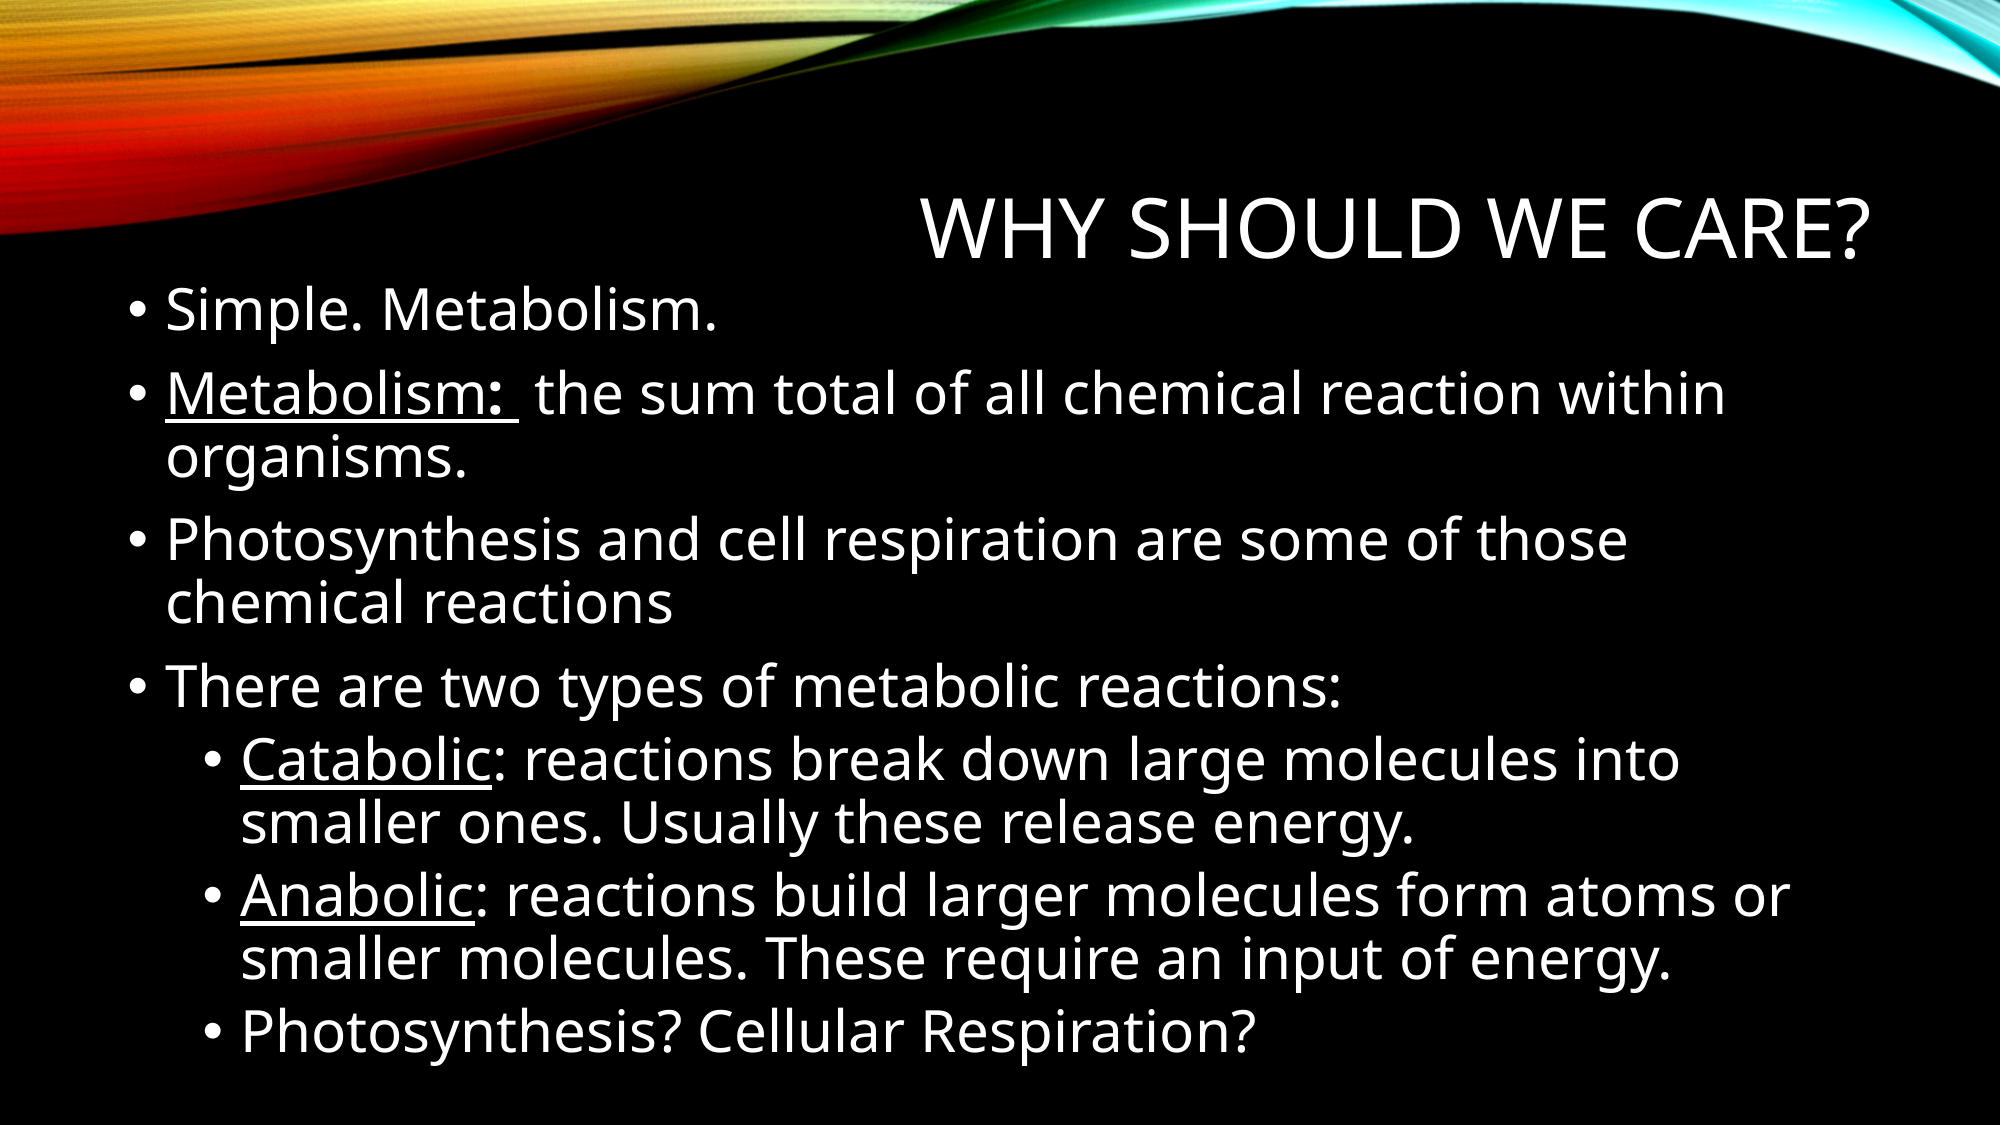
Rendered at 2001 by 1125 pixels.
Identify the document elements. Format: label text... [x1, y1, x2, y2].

list Simple. Metabolism. Metabolism: the sum total of all chemical reaction within organisms. Photosynthesis and cell respiration are some of those chemical reactions There are two types of metabolic reactions: Catabolic: reactions break down large molecules into smaller ones. Usually these release energy. Anabolic: reactions build larger molecules form atoms or smaller molecules. These require an input of energy. Photosynthesis? Cellular Respiration? [112, 272, 1888, 1074]
picture [0, 0, 2000, 237]
title Why Should we care? [474, 125, 1888, 272]
